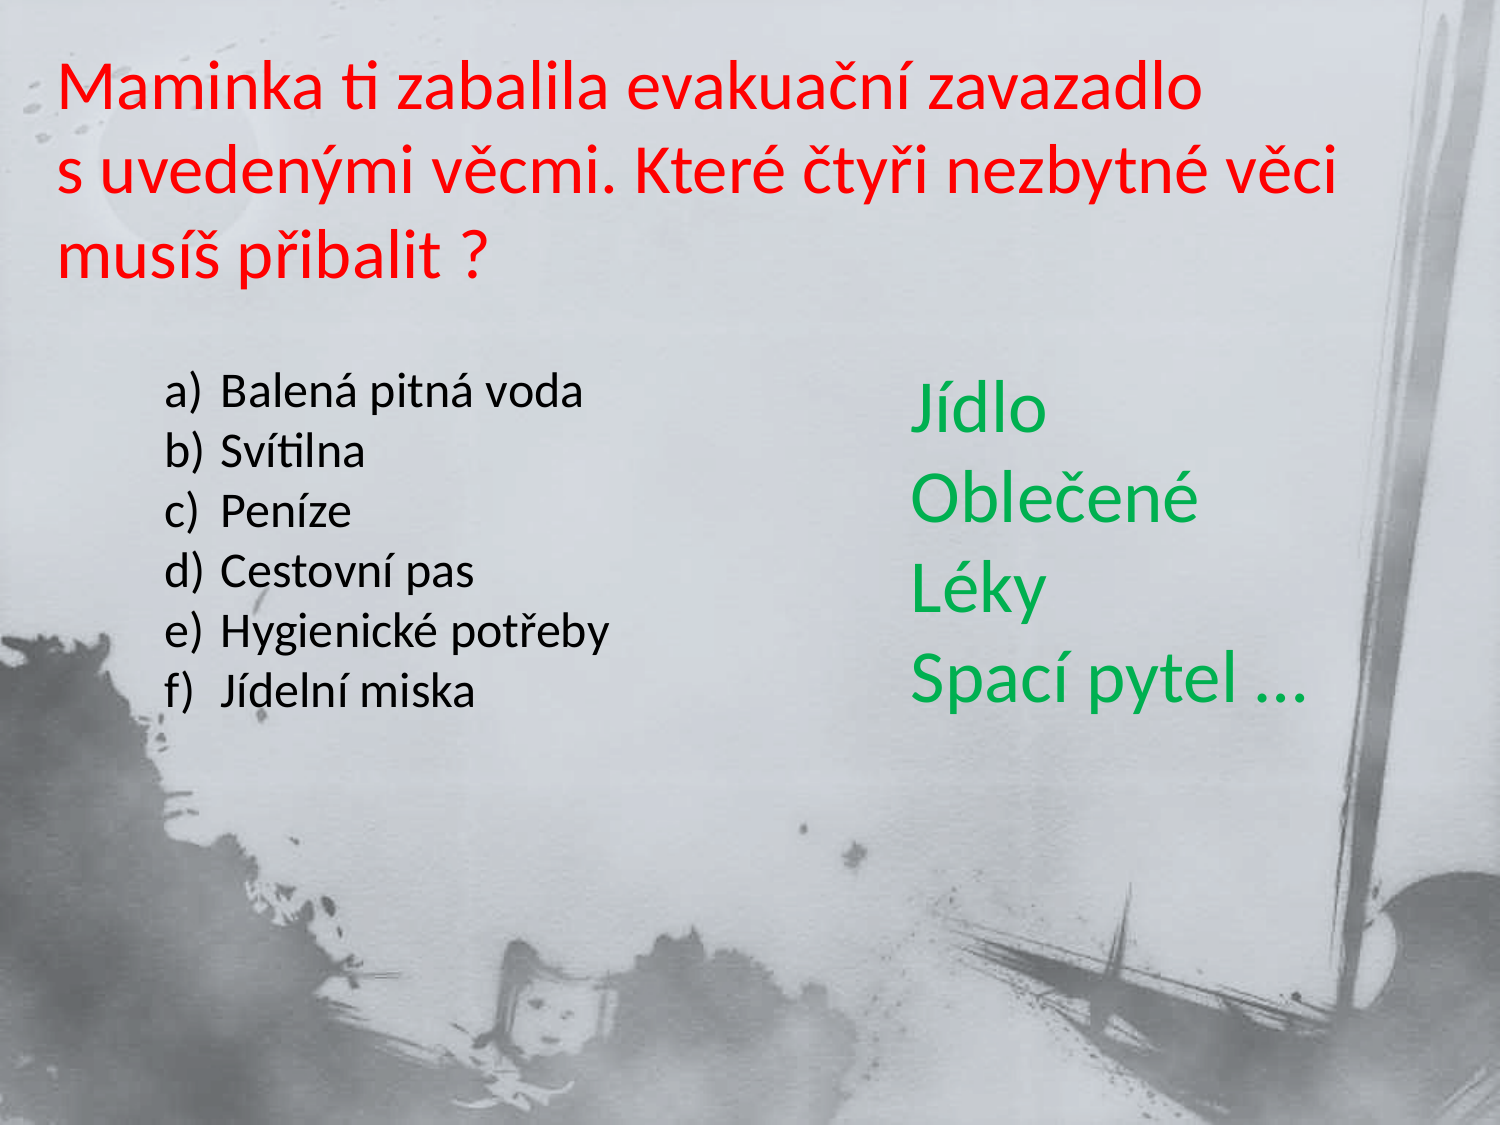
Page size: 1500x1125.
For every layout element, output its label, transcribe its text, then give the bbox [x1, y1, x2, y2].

title Maminka ti zabalila evakuační zavazadlo s uvedenými věcmi. Které čtyři nezbytné věci musíš přibalit ? [41, 30, 1459, 386]
text_box Jídlo Oblečené Léky Spací pytel … [896, 349, 1323, 725]
text_box Balená pitná voda Svítilna Peníze Cestovní pas Hygienické potřeby Jídelní miska [149, 349, 626, 725]
